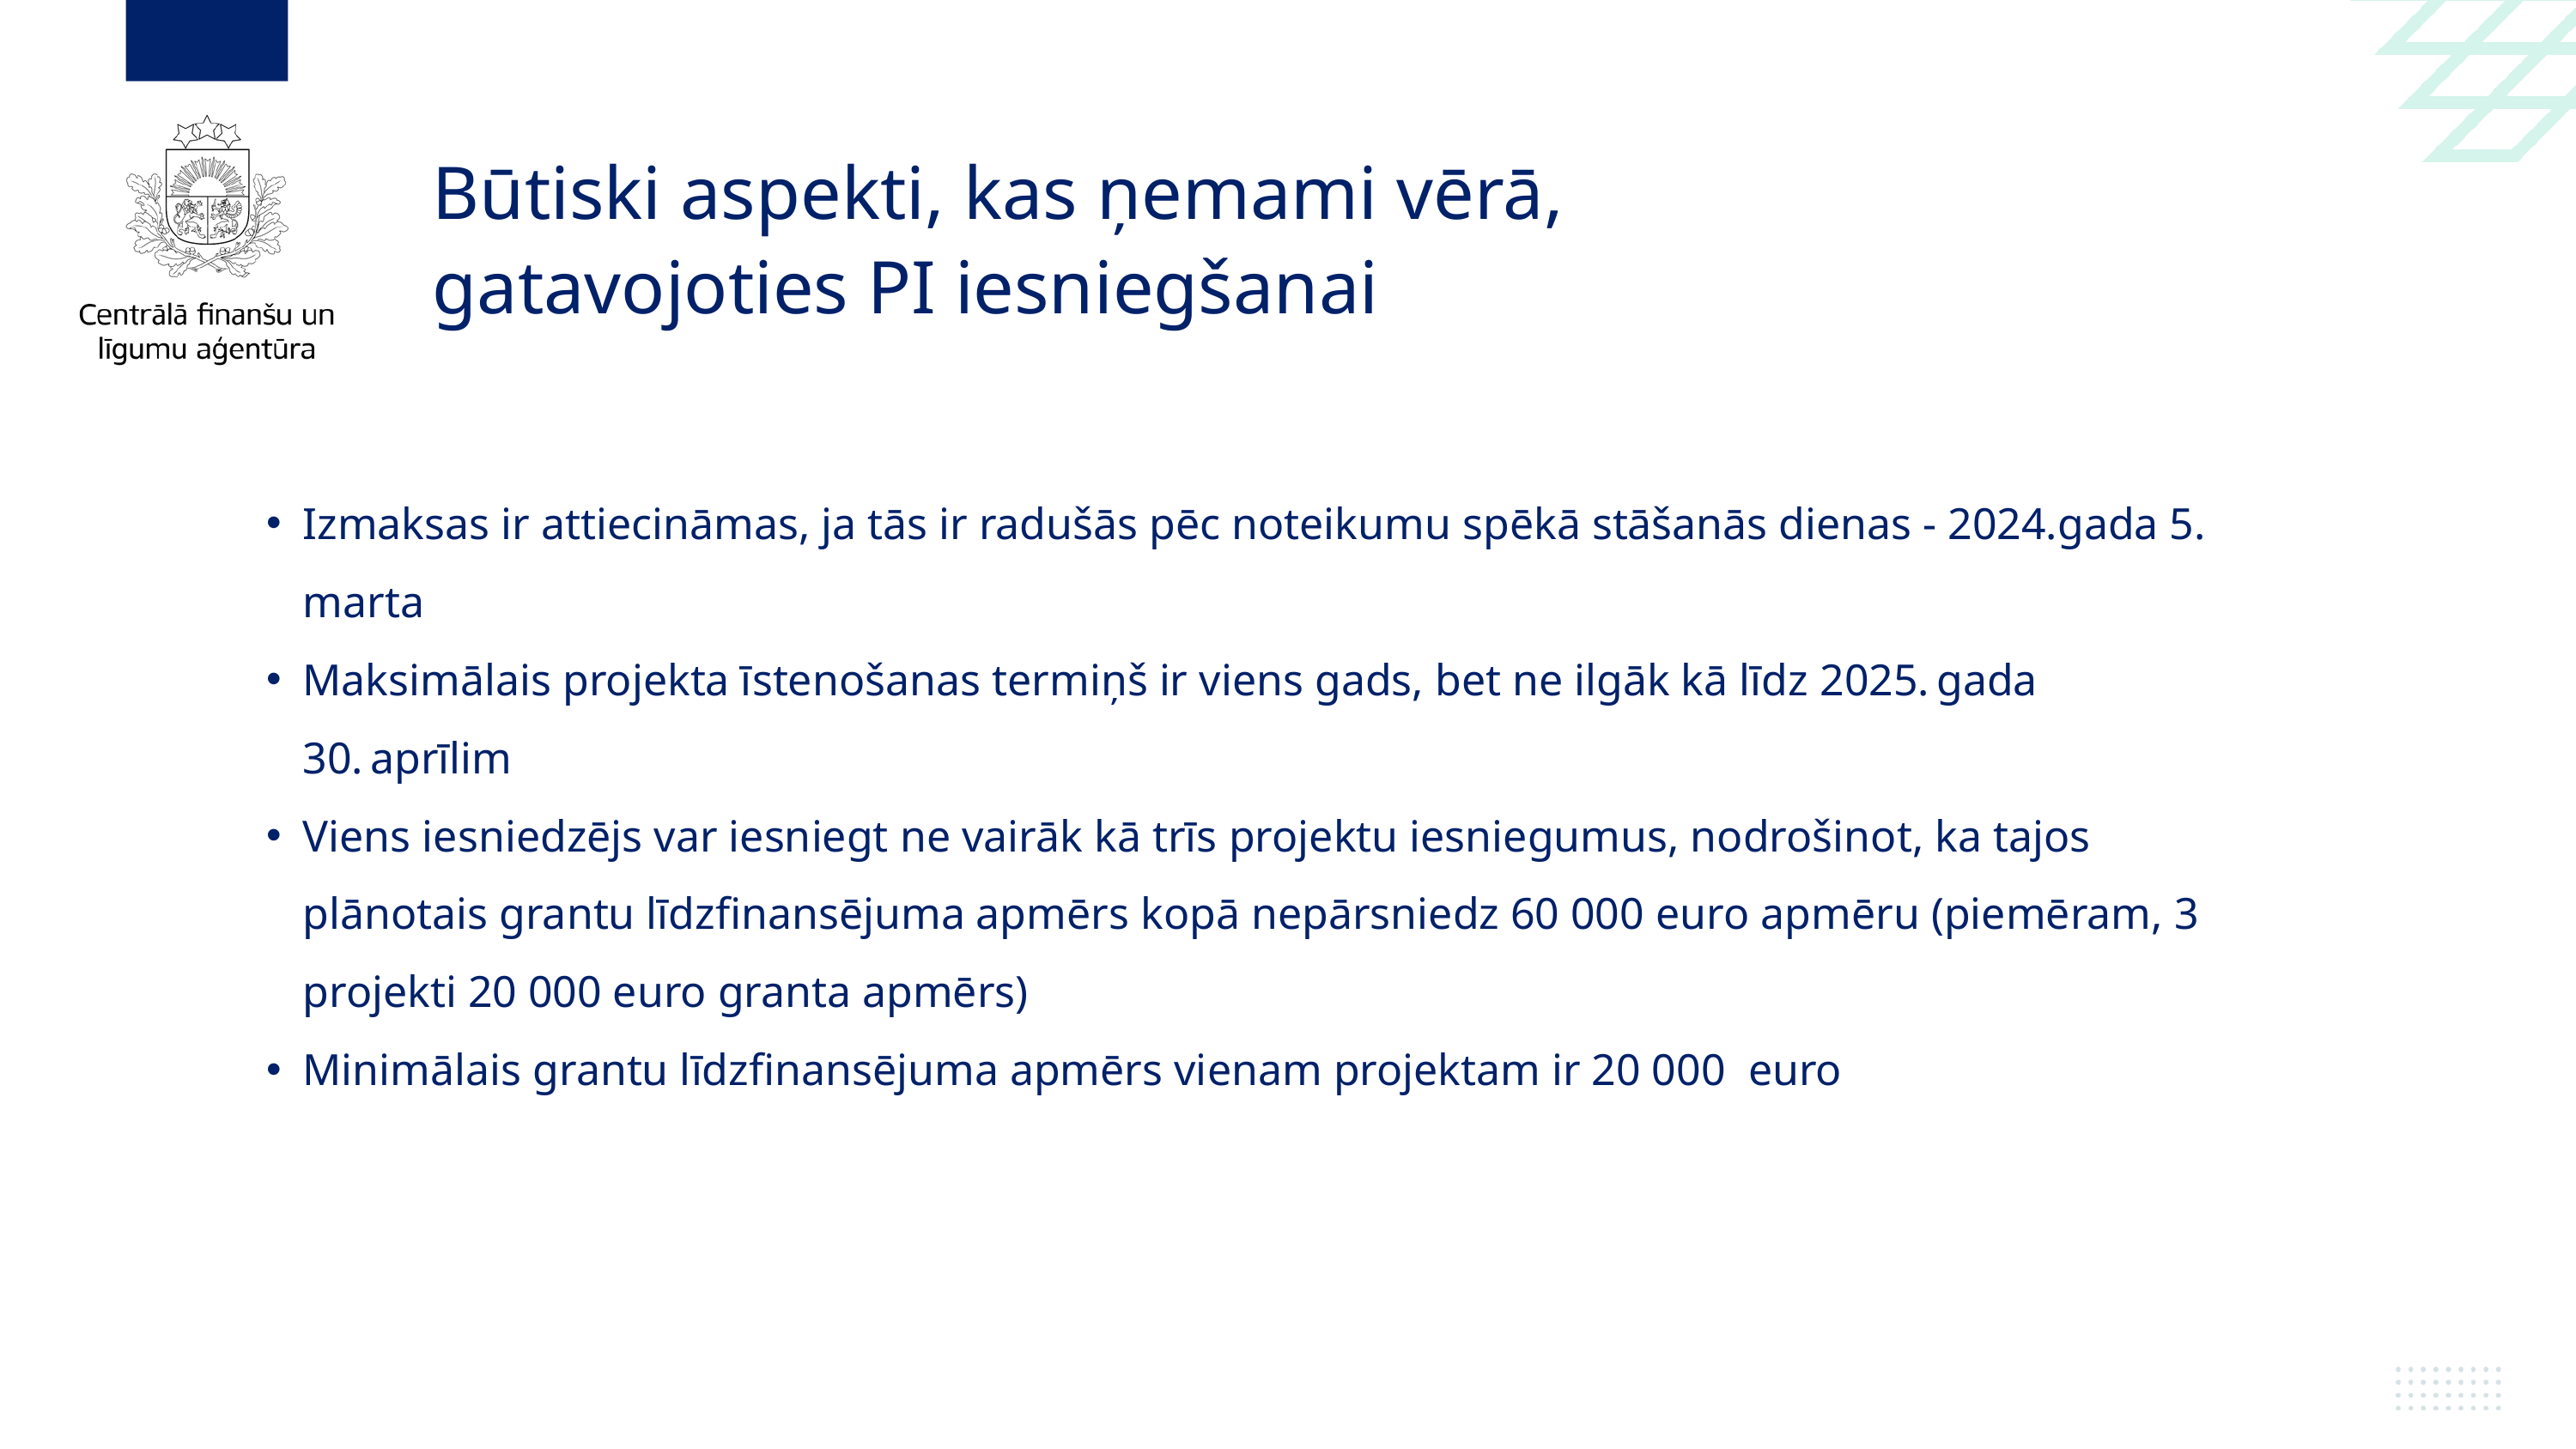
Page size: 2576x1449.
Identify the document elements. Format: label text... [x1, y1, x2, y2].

text_box [2395, 1367, 2501, 1410]
text_box [2349, 0, 2576, 162]
text_box [0, 0, 413, 413]
text_box Būtiski aspekti, kas ņemami vērā, gatavojoties PI iesniegšanai [432, 139, 1696, 391]
text_box Izmaksas ir attiecināmas, ja tās ir radušās pēc noteikumu spēkā stāšanās dienas - 2024.gada 5. marta Maksimālais projekta īstenošanas termiņš ir viens gads, bet ne ilgāk kā līdz 2025. gada 30. aprīlim Viens iesniedzējs var iesniegt ne vairāk kā trīs projektu iesniegumus, nodrošinot, ka tajos plānotais grantu līdzfinansējuma apmērs kopā nepārsniedz 60 000 euro apmēru (piemēram, 3 projekti 20 000 euro granta apmērs) Minimālais grantu līdzfinansējuma apmērs vienam projektam ir 20 000 euro [229, 391, 2255, 1237]
